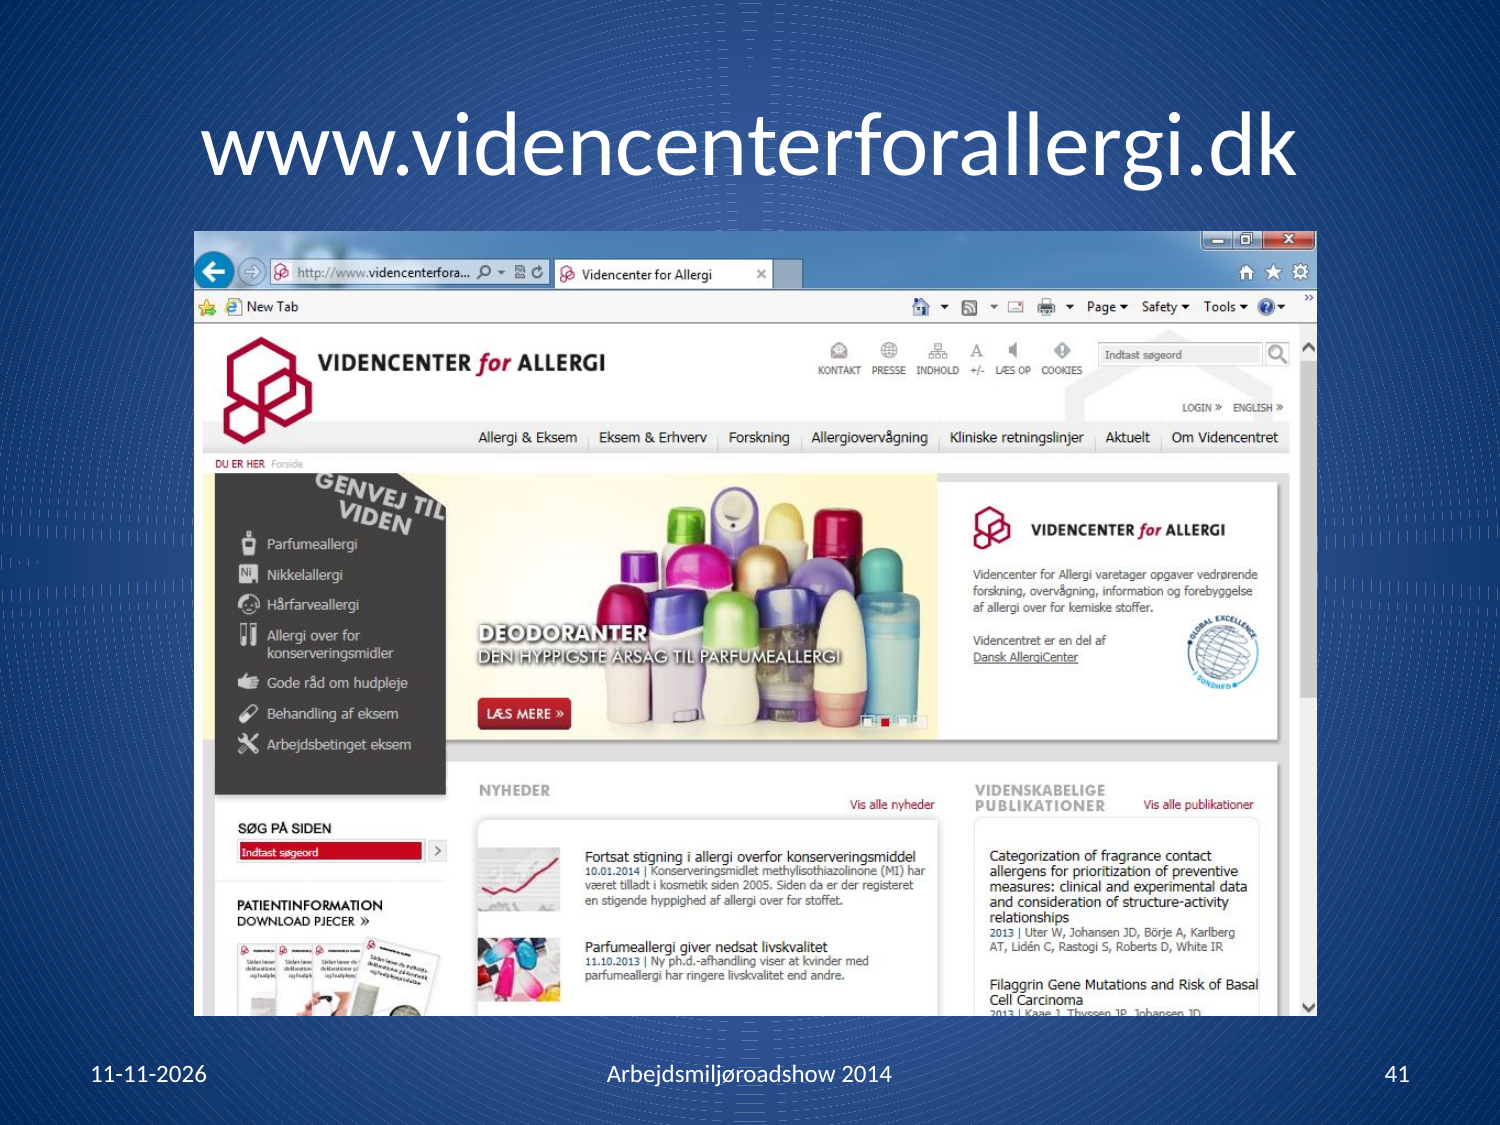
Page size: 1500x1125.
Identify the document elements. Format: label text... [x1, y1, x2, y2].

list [194, 231, 1318, 1016]
slide_number 41 [1074, 1042, 1425, 1103]
title www.videncenterforallergi.dk [75, 45, 1425, 233]
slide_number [75, 1042, 425, 1103]
footer Arbejdsmiljøroadshow 2014 [512, 1042, 988, 1103]
